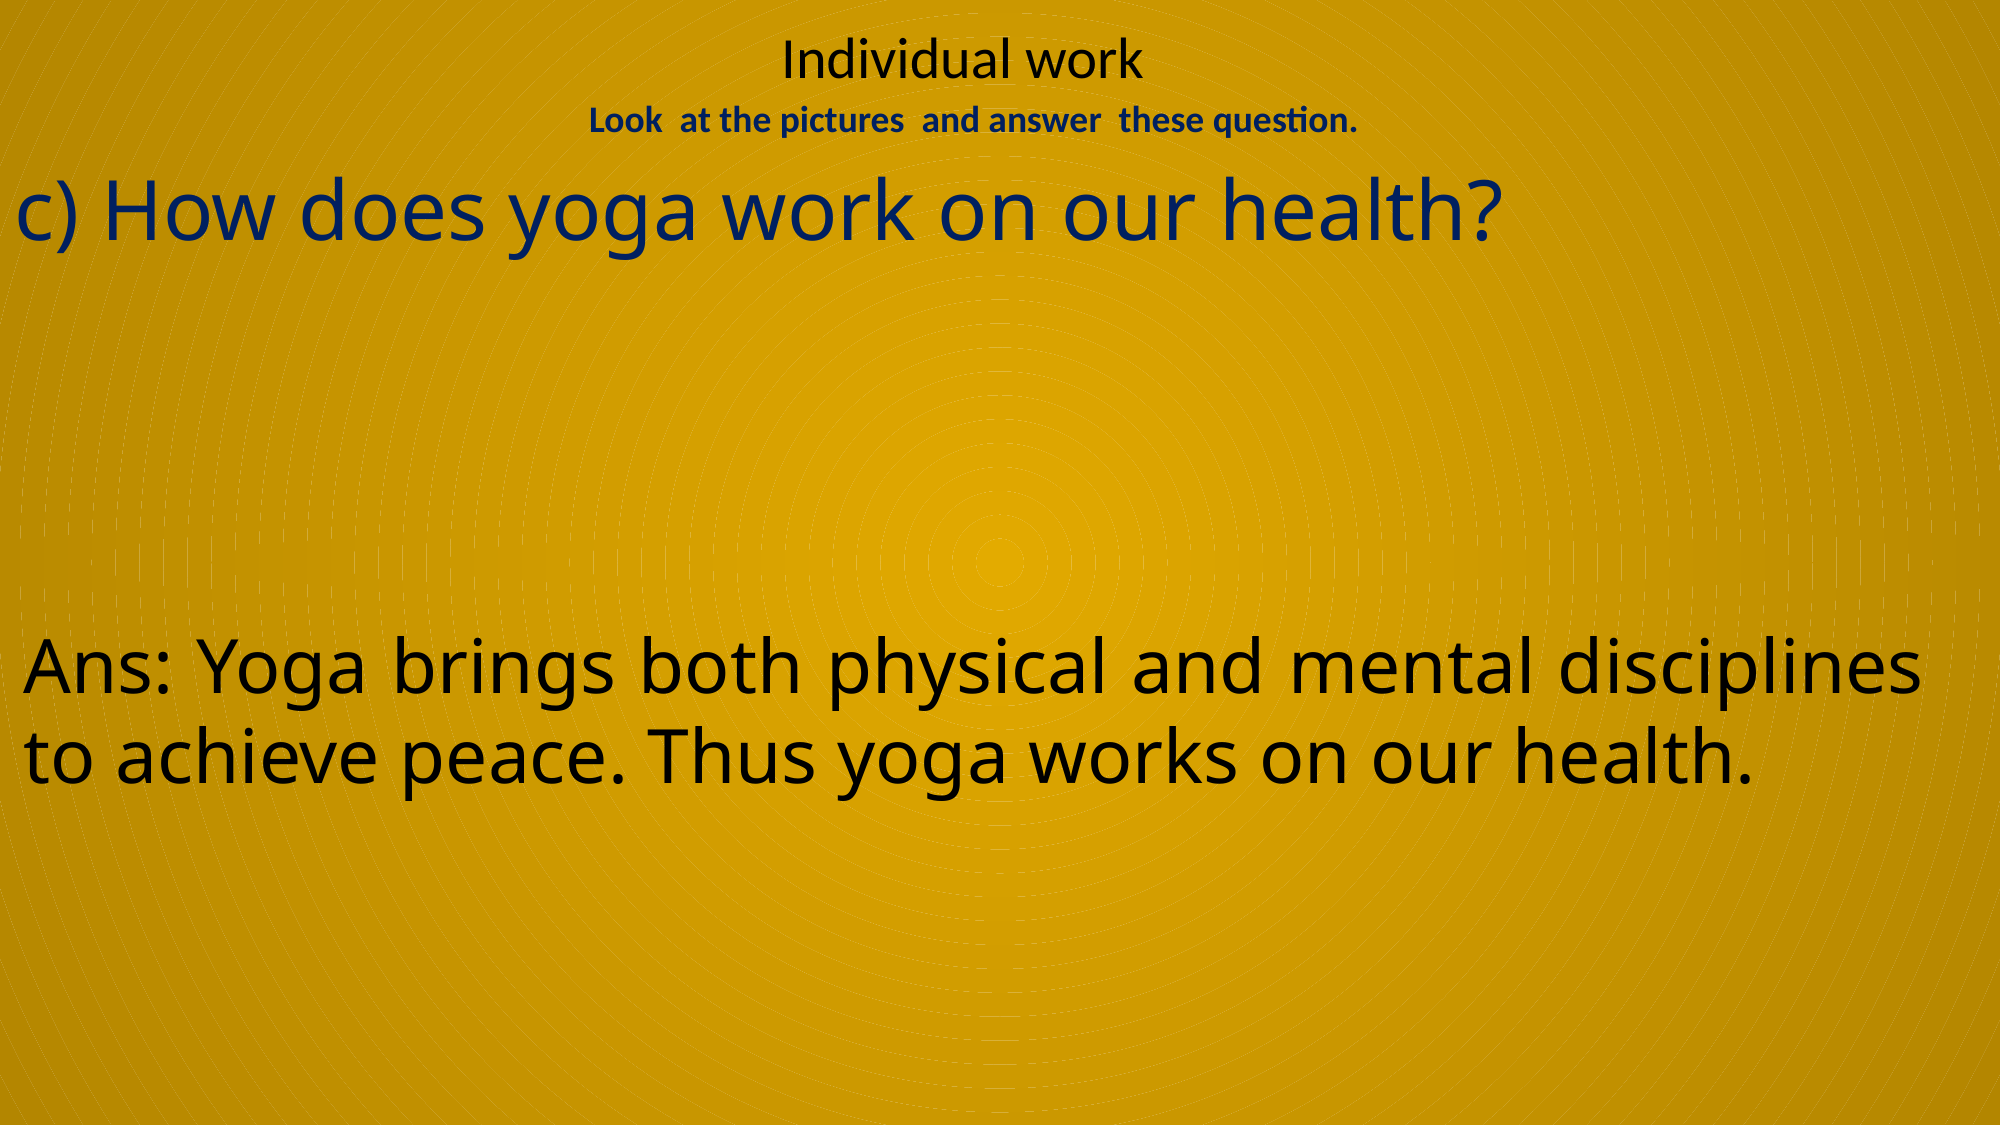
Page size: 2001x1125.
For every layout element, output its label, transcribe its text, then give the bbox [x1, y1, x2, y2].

text_box c) How does yoga work on our health? [0, 149, 1940, 265]
text_box Individual work [600, 12, 1325, 88]
text_box Look at the pictures and answer these question. [430, 88, 1519, 148]
text_box [300, 943, 1700, 1094]
text_box Ans: Yoga brings both physical and mental disciplines to achieve peace. Thus yoga works on our health. [9, 610, 1940, 806]
